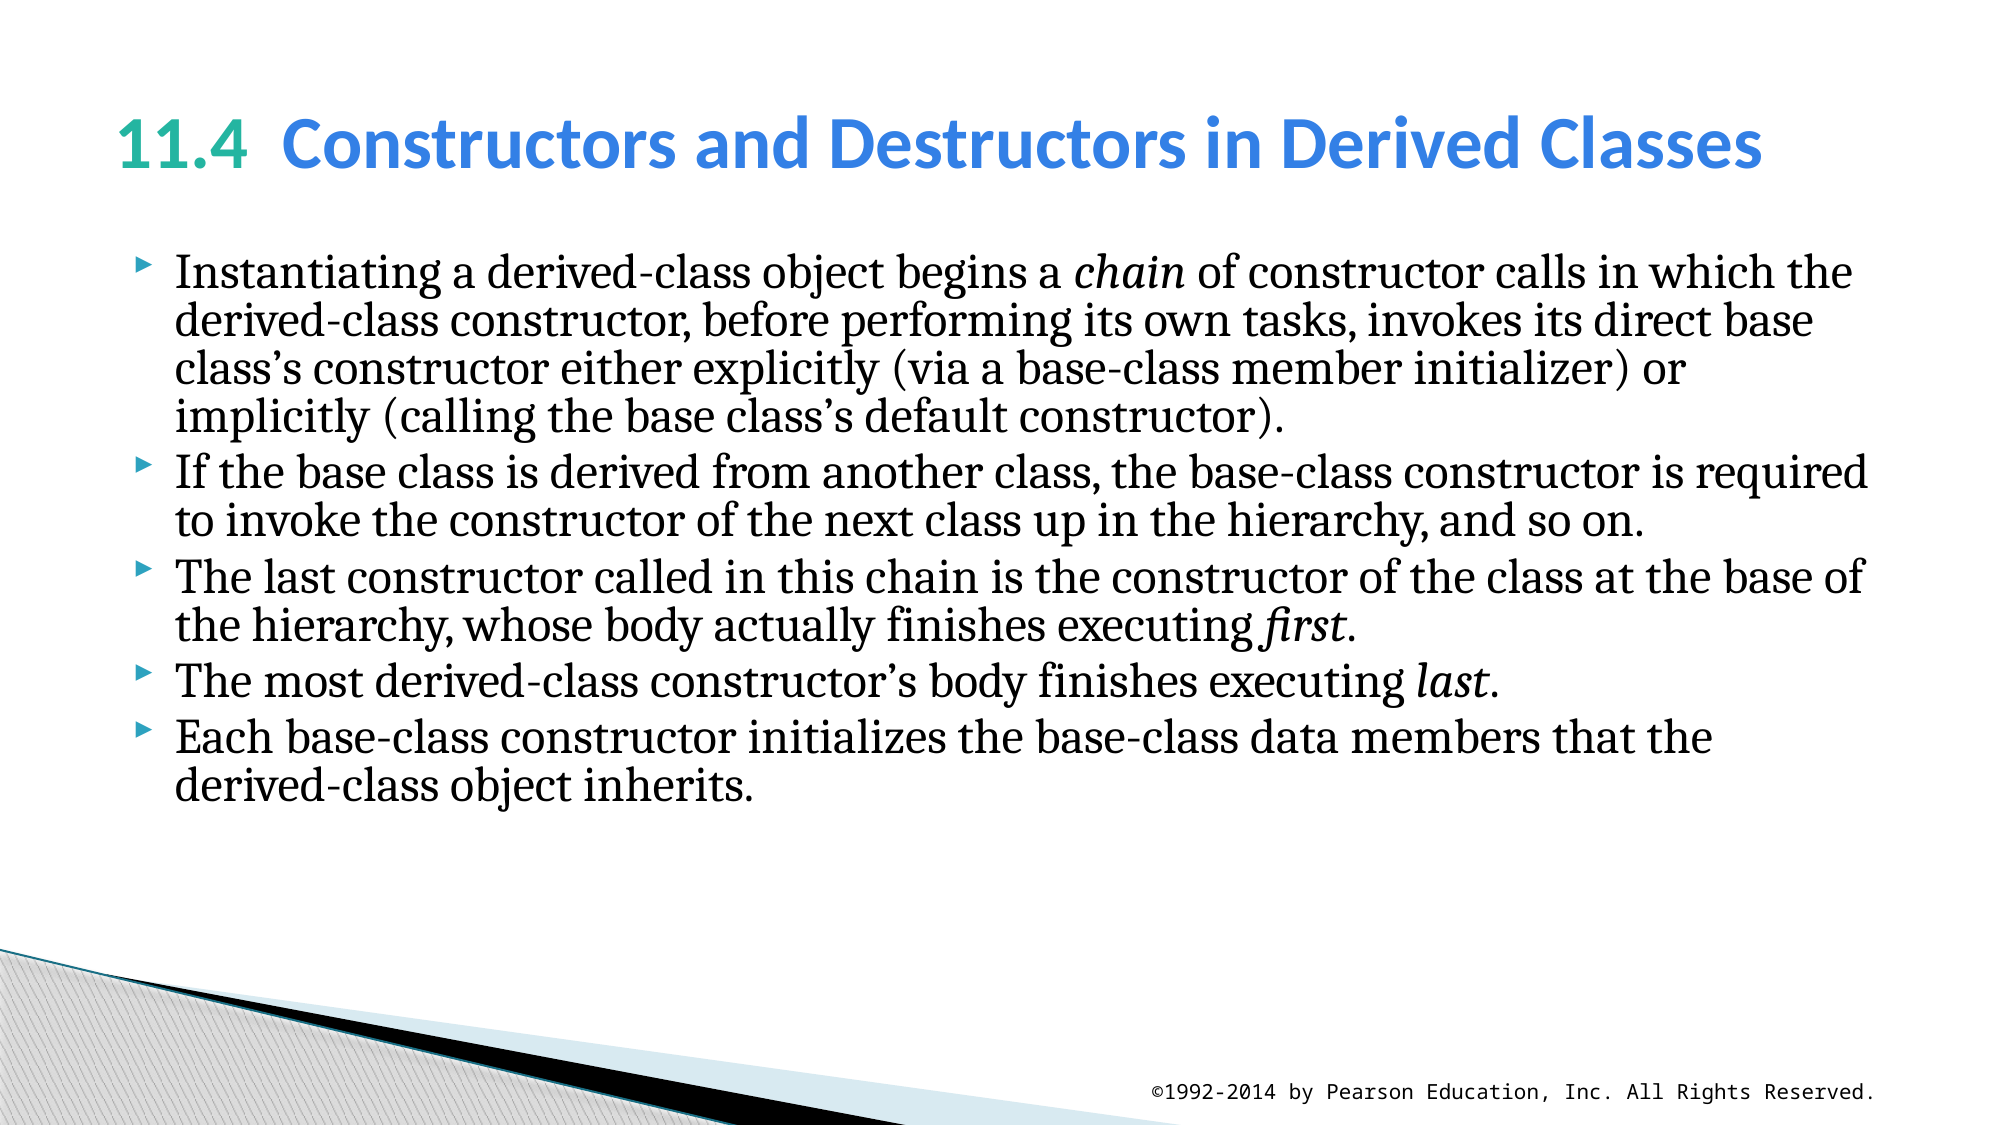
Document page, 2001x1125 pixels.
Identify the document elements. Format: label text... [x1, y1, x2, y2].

footer ©1992-2014 by Pearson Education, Inc. All Rights Reserved. [866, 1051, 1892, 1112]
list Instantiating a derived-class object begins a chain of constructor calls in which the derived-class constructor, before performing its own tasks, invokes its direct base class’s constructor either explicitly (via a base-class member initializer) or implicitly (calling the base class’s default constructor). If the base class is derived from another class, the base-class constructor is required to invoke the constructor of the next class up in the hierarchy, and so on. The last constructor called in this chain is the constructor of the class at the base of the hierarchy, whose body actually finishes executing first. The most derived-class constructor’s body finishes executing last. Each base-class constructor initializes the base-class data members that the derived-class object inherits. [99, 242, 1900, 986]
title 11.4 Constructors and Destructors in Derived Classes [99, 45, 1900, 233]
